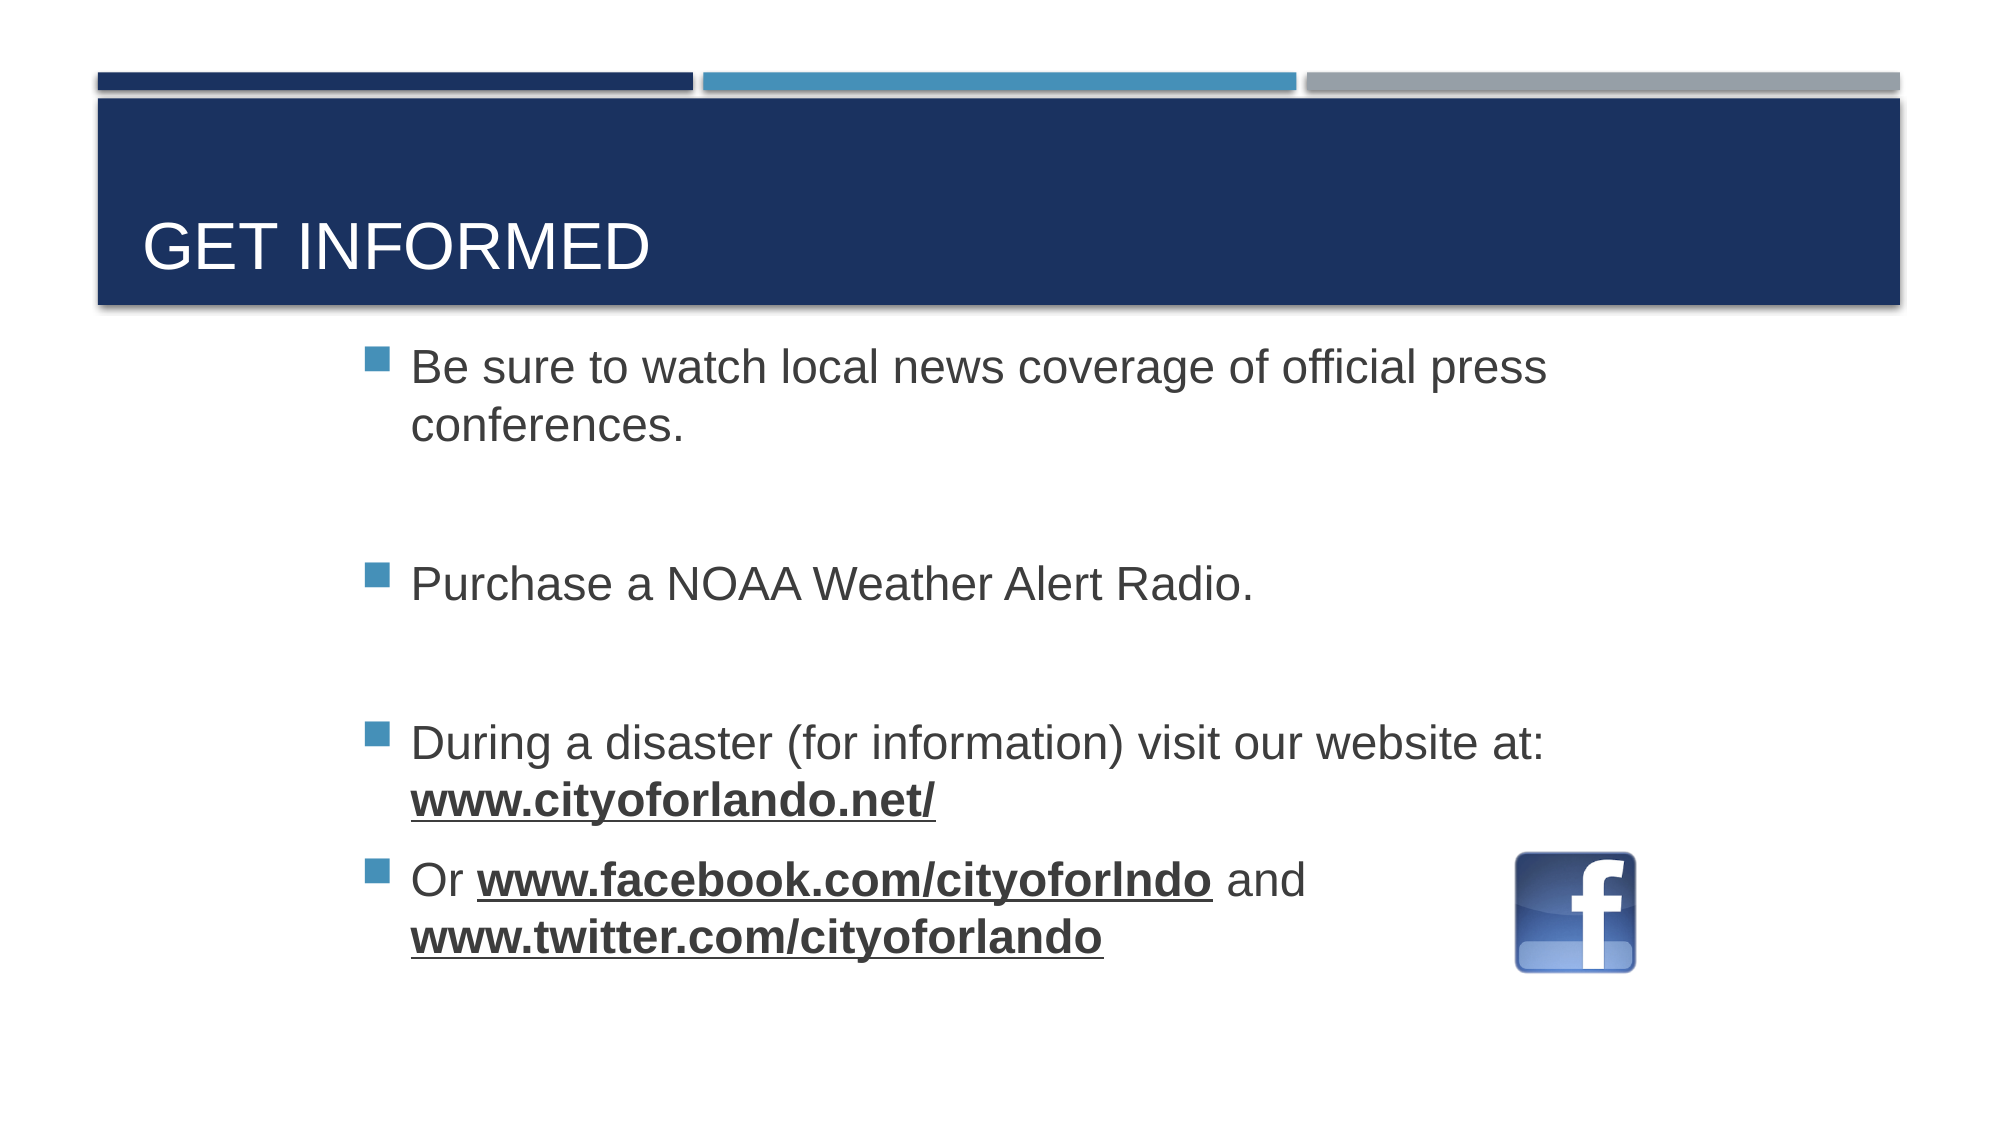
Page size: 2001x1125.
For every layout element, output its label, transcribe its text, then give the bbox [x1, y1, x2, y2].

picture [1511, 849, 1639, 976]
title Get informed [127, 112, 1875, 291]
list Be sure to watch local news coverage of official press conferences. Purchase a NOAA Weather Alert Radio. During a disaster (for information) visit our website at: www.cityoforlando.net/ Or www.facebook.com/cityoforlndo and www.twitter.com/cityoforlando [345, 319, 1583, 1045]
